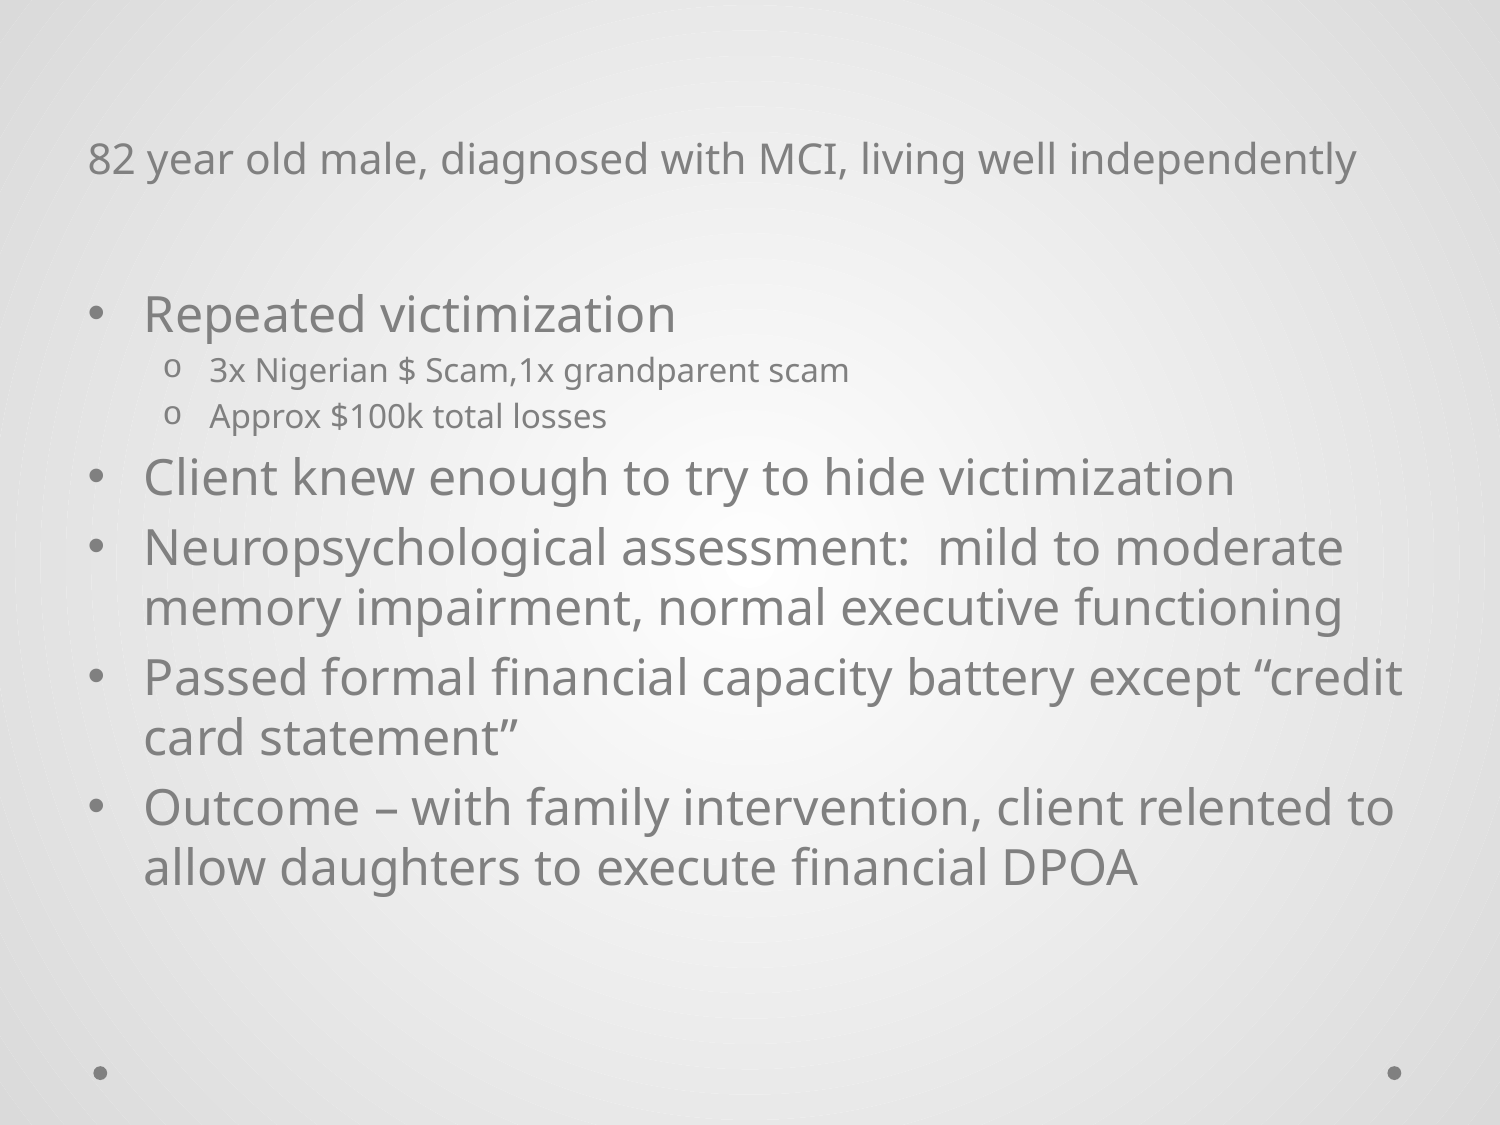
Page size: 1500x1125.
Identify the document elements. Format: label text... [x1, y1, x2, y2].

list Repeated victimization 3x Nigerian $ Scam,1x grandparent scam Approx $100k total losses Client knew enough to try to hide victimization Neuropsychological assessment: mild to moderate memory impairment, normal executive functioning Passed formal financial capacity battery except “credit card statement” Outcome – with family intervention, client relented to allow daughters to execute financial DPOA [72, 275, 1423, 1018]
list 82 year old male, diagnosed with MCI, living well independently [72, 125, 1423, 238]
